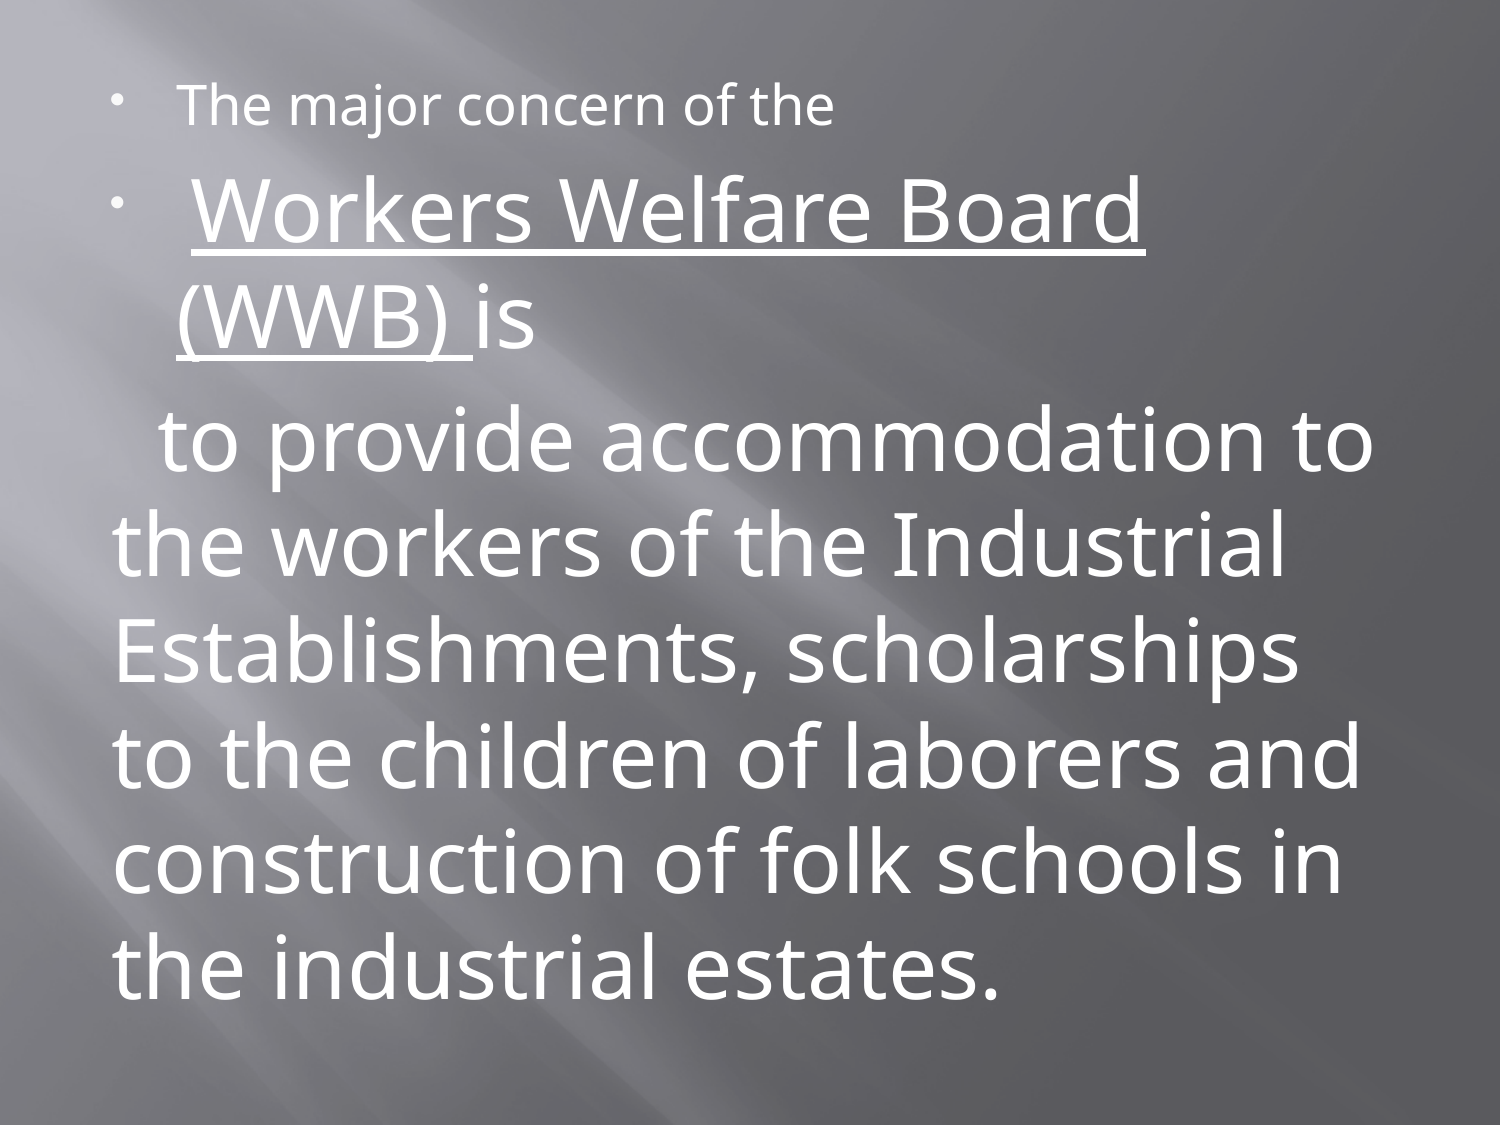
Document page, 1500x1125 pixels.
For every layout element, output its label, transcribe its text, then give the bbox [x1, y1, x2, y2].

list The major concern of the Workers Welfare Board (WWB) is to provide accommodation to the workers of the Industrial Establishments, scholarships to the children of laborers and construction of folk schools in the industrial estates. [75, 62, 1425, 1035]
